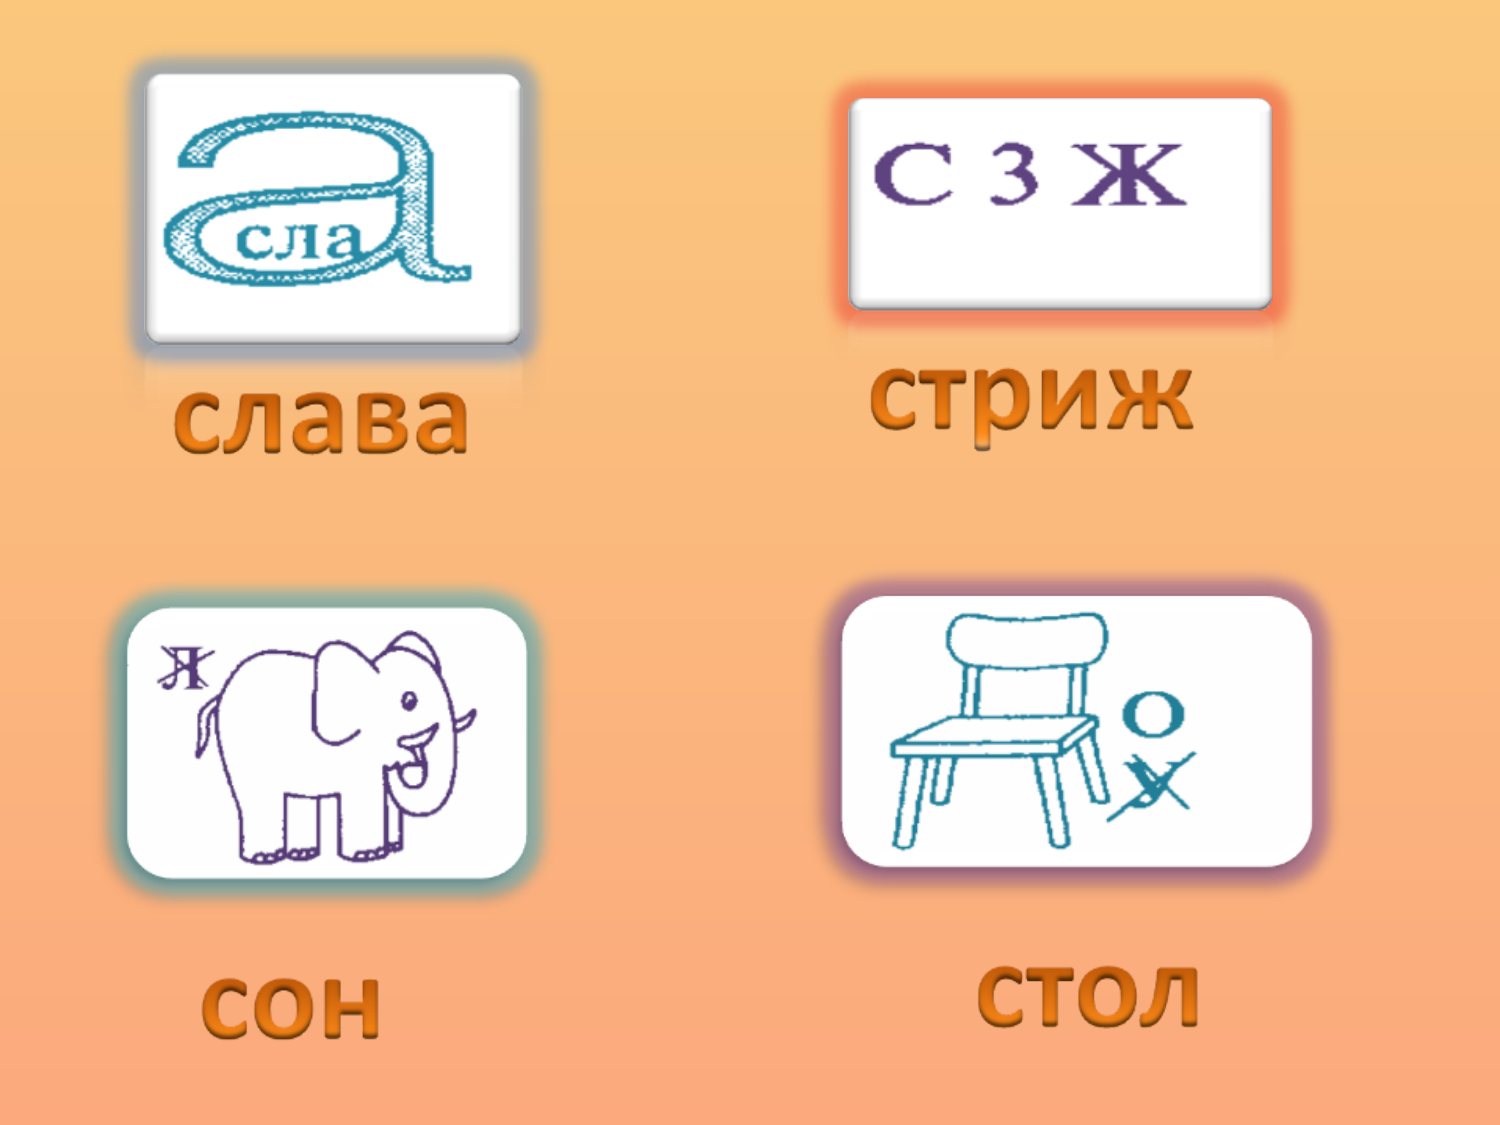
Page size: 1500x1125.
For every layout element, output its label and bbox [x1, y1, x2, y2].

picture [786, 58, 1362, 1071]
picture [71, 35, 576, 1083]
